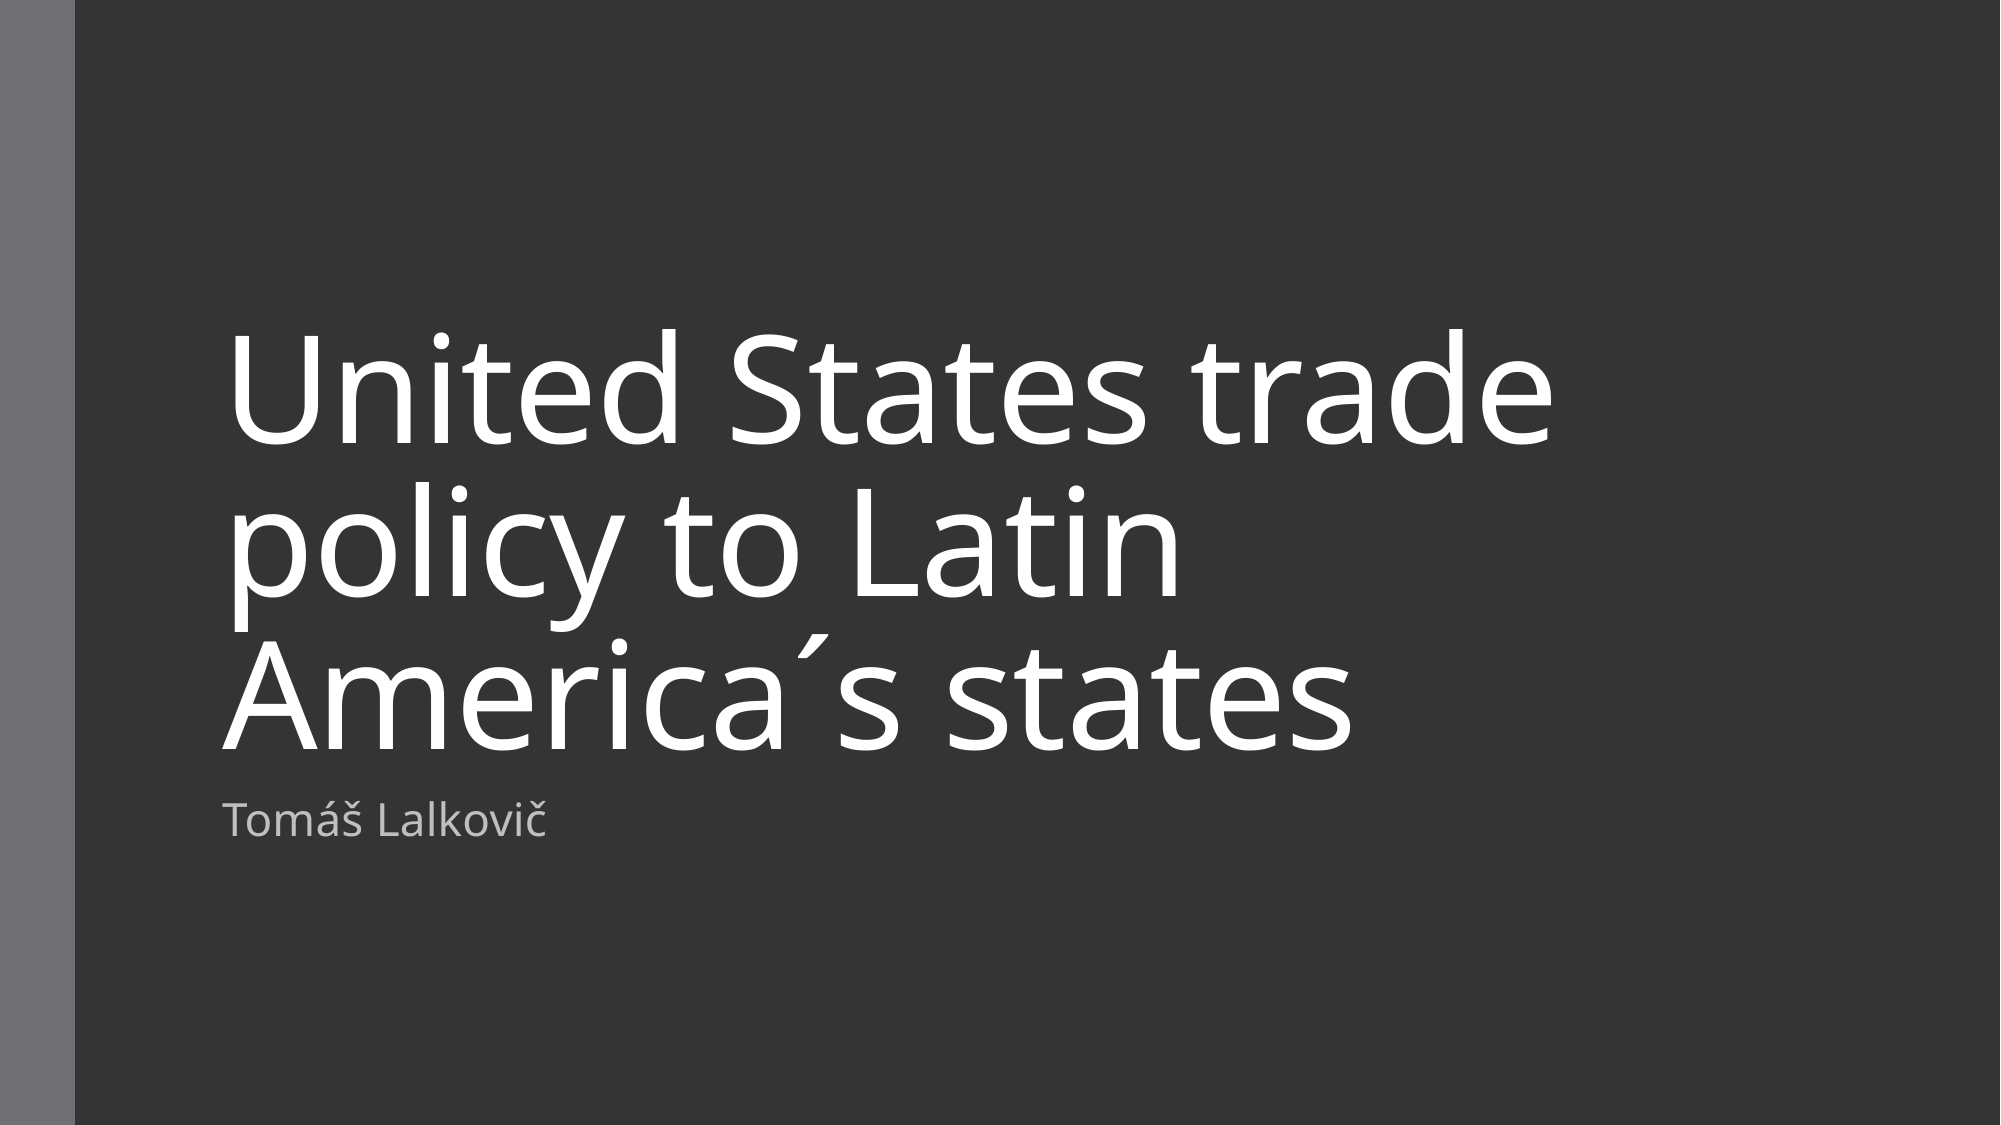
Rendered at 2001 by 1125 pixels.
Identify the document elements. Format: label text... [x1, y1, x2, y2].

title United States trade policy to Latin America´s states [206, 124, 1752, 787]
subtitle Tomáš Lalkovič [206, 787, 1752, 1065]
